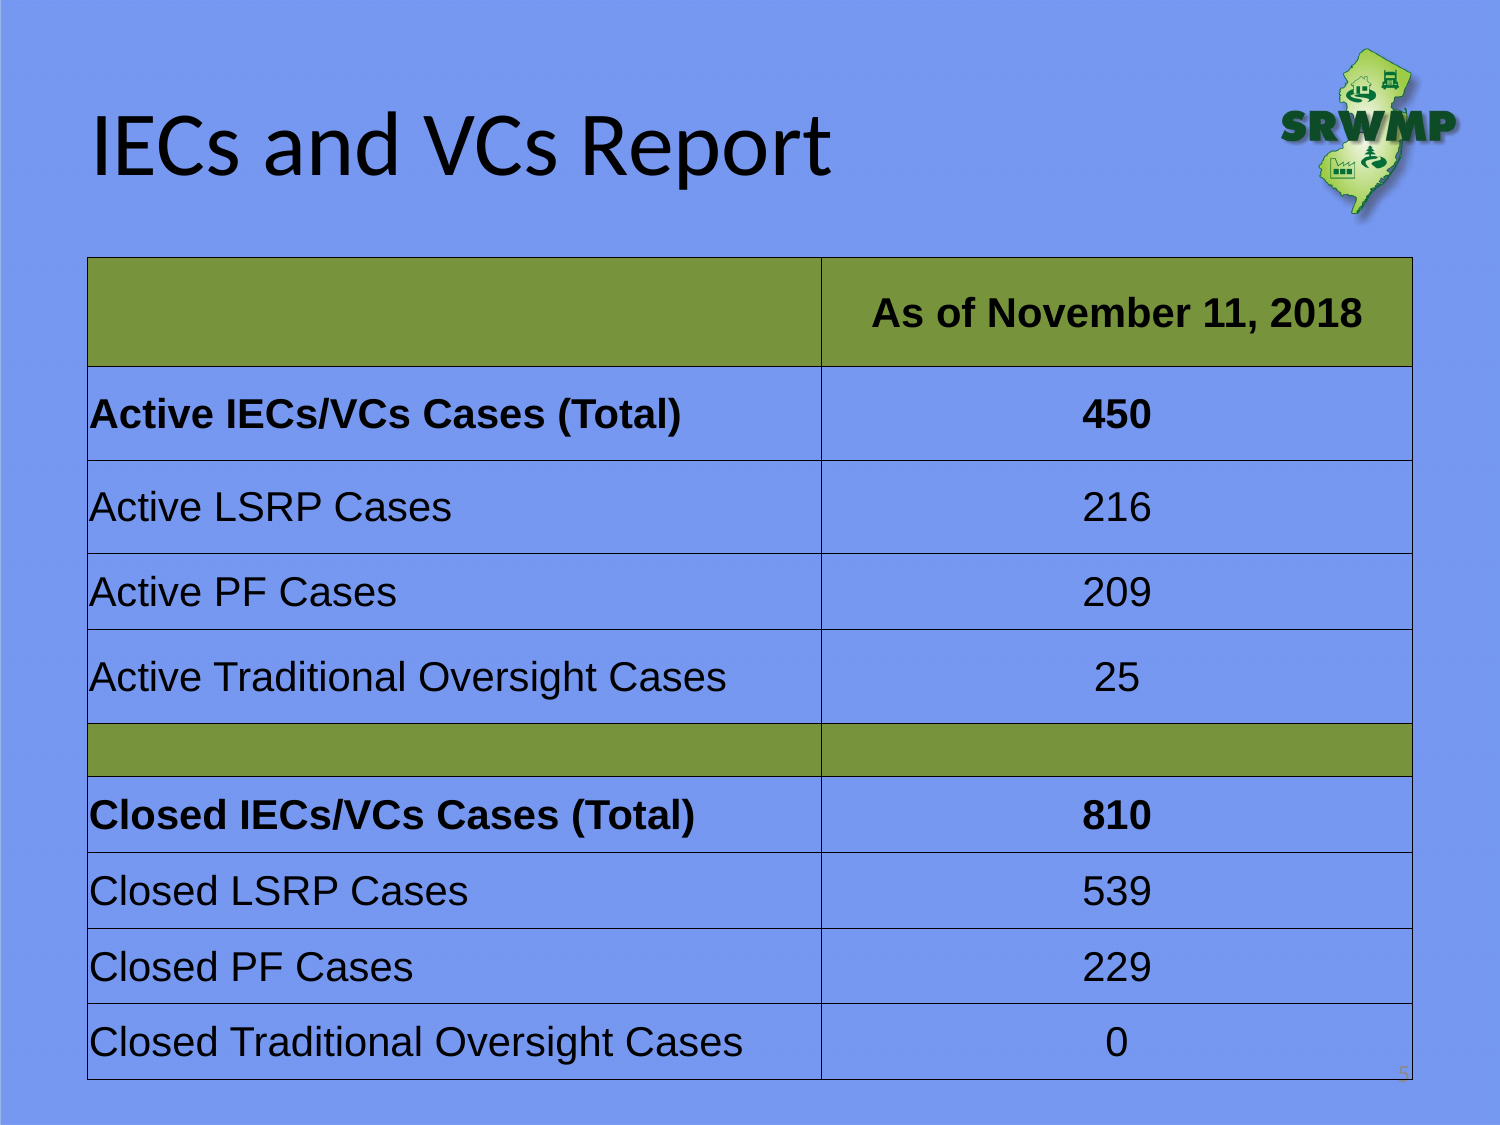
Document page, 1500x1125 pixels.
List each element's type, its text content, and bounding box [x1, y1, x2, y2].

table_cell 450 [822, 367, 1412, 460]
table_header [88, 258, 821, 366]
table_cell Closed IECs/VCs Cases (Total) [88, 777, 821, 852]
table_cell 209 [822, 554, 1412, 629]
table_cell 216 [822, 461, 1412, 553]
table_cell Active IECs/VCs Cases (Total) [88, 367, 821, 460]
slide_number 5 [1074, 1042, 1425, 1103]
table_cell [822, 724, 1412, 776]
table_cell Closed PF Cases [88, 929, 821, 1003]
table_cell Active Traditional Oversight Cases [88, 630, 821, 723]
table_cell 25 [822, 630, 1412, 723]
table_header As of November 11, 2018 [822, 258, 1412, 366]
picture [0, 0, 1500, 1125]
table_cell [88, 724, 821, 776]
table_cell 810 [822, 777, 1412, 852]
title IECs and VCs Report [75, 45, 1313, 233]
table_cell Active LSRP Cases [88, 461, 821, 553]
table_cell Closed Traditional Oversight Cases [88, 1004, 821, 1079]
table_cell Active PF Cases [88, 554, 821, 629]
table_cell 229 [822, 929, 1412, 1003]
table_cell 539 [822, 853, 1412, 928]
table_cell Closed LSRP Cases [88, 853, 821, 928]
table_cell 0 [822, 1004, 1412, 1079]
